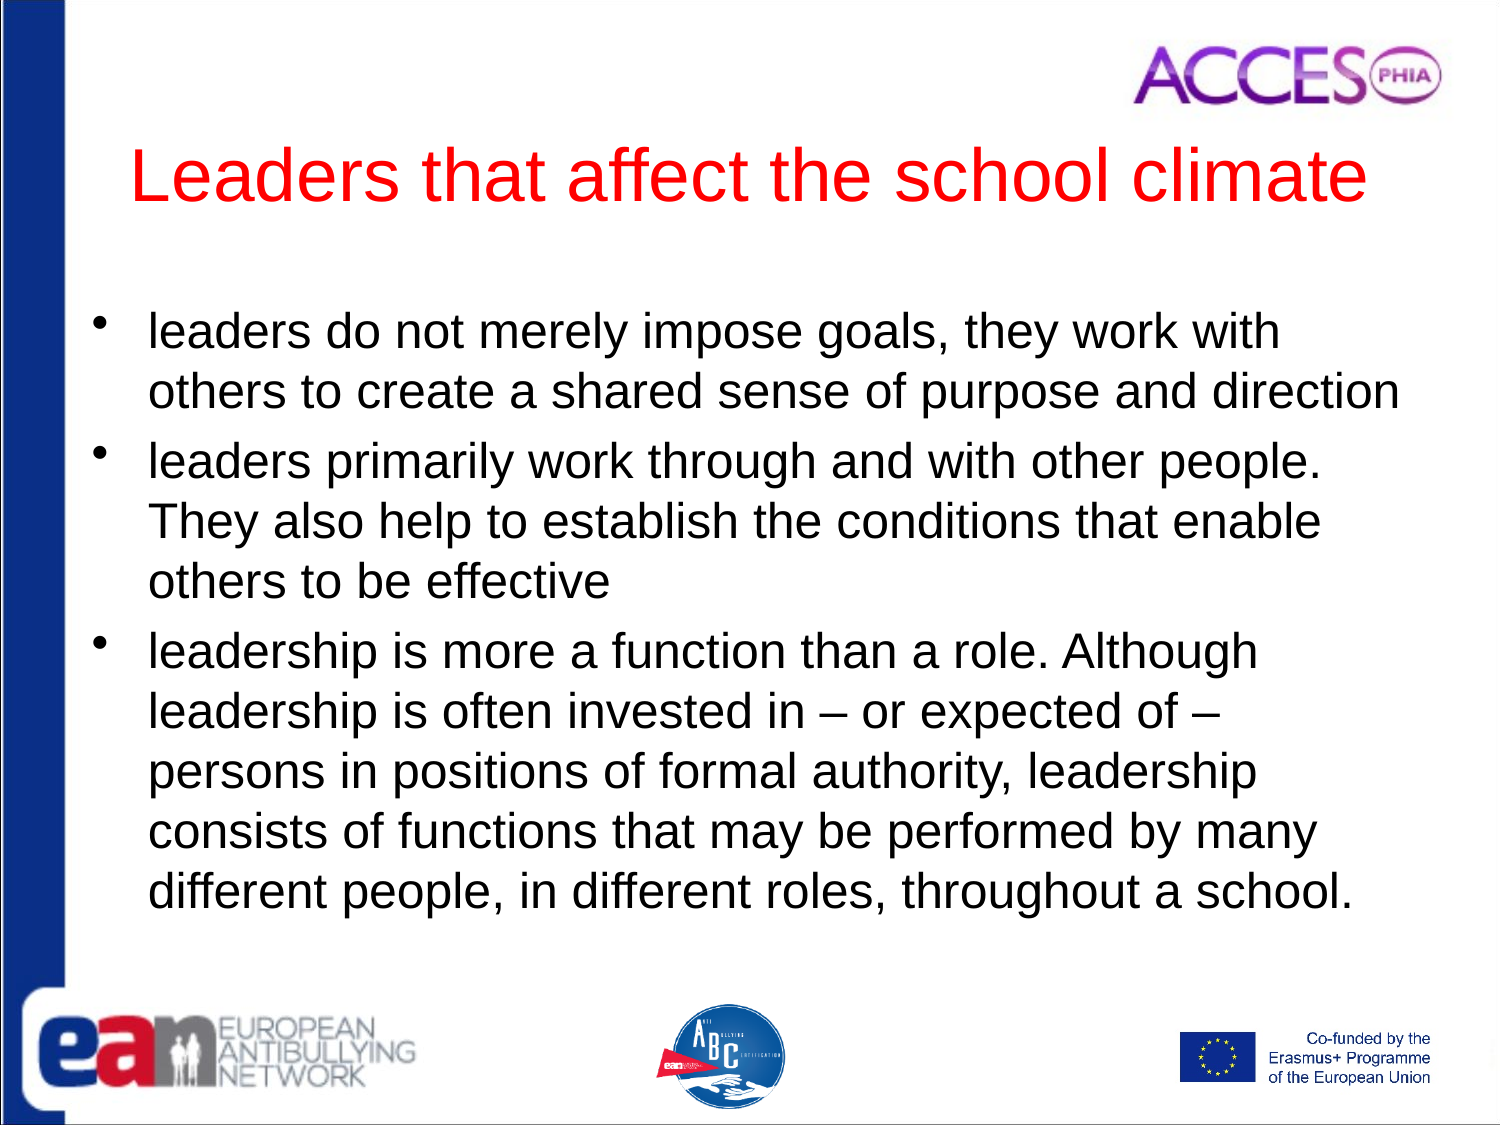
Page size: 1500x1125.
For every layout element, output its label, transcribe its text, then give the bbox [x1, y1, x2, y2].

list leaders do not merely impose goals, they work with others to create a shared sense of purpose and direction leaders primarily work through and with other people. They also help to establish the conditions that enable others to be effective leadership is more a function than a role. Although leadership is often invested in – or expected of – persons in positions of formal authority, leadership consists of functions that may be performed by many different people, in different roles, throughout a school. [76, 290, 1427, 1091]
picture [0, 0, 1500, 1125]
title Leaders that affect the school climate [35, 78, 1465, 266]
